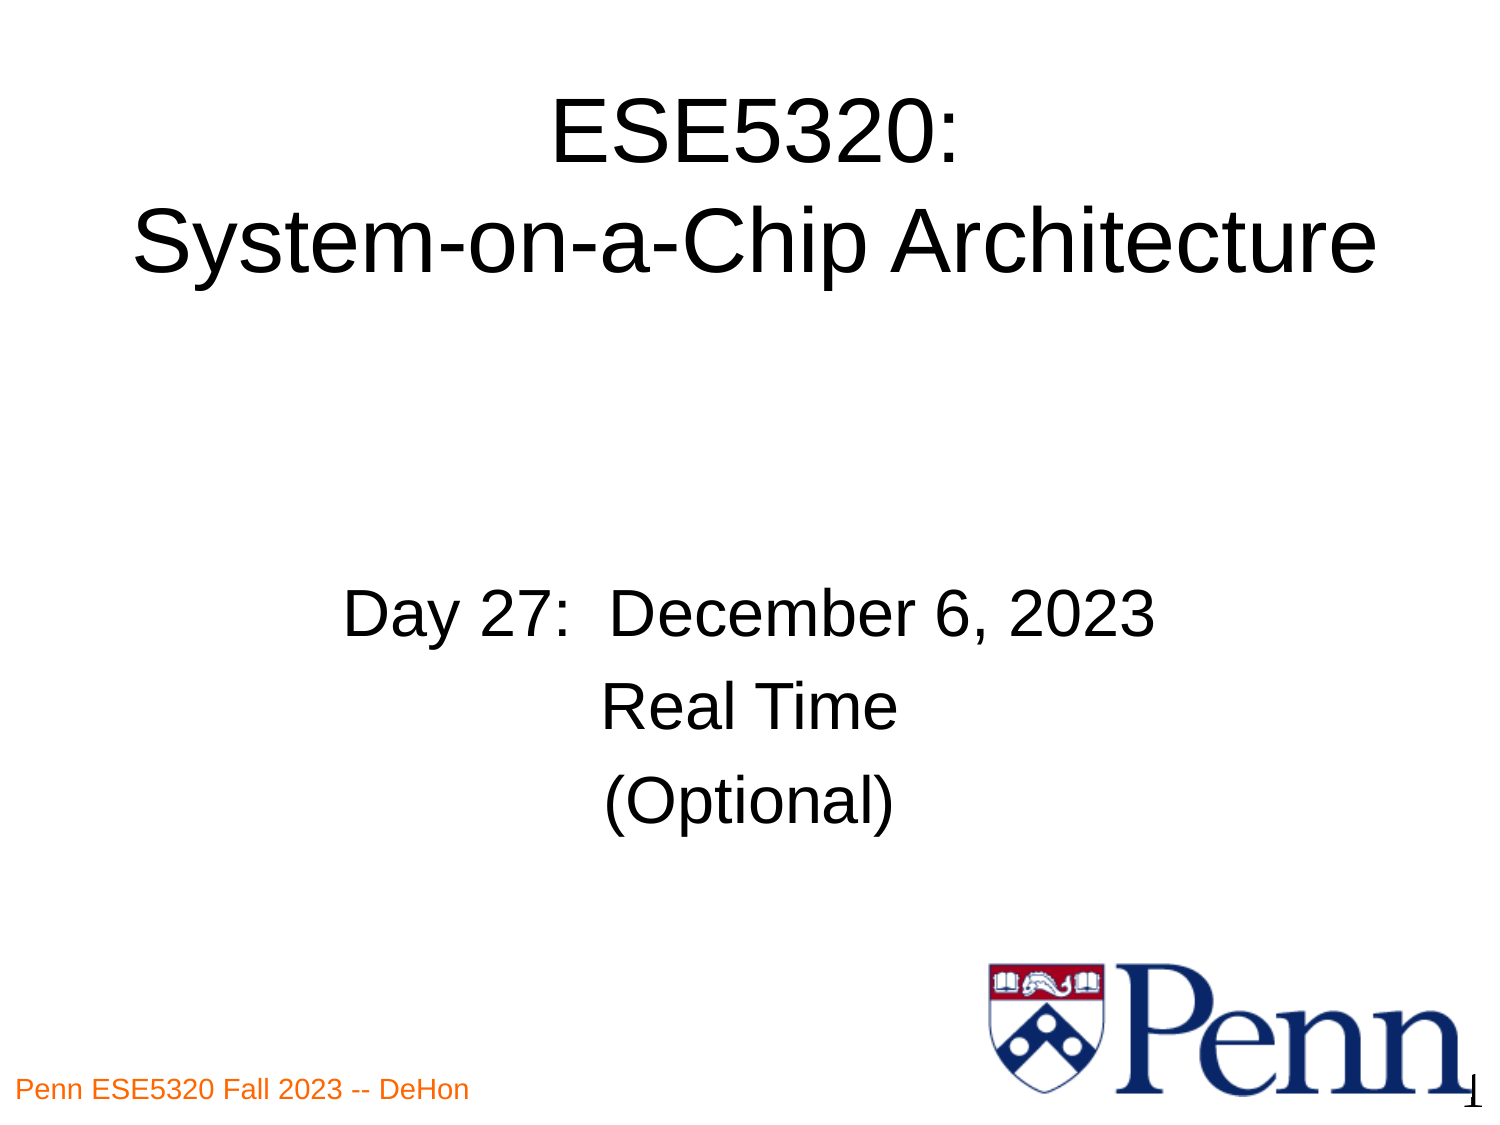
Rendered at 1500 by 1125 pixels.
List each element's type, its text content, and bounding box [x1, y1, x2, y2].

slide_number 1 [1187, 1049, 1500, 1125]
subtitle Day 27: December 6, 2023 Real Time (Optional) [224, 562, 1276, 851]
slide_number Penn ESE5320 Fall 2023 -- DeHon [0, 1062, 576, 1125]
picture [987, 962, 1473, 1098]
title ESE5320: System-on-a-Chip Architecture [99, 87, 1413, 276]
